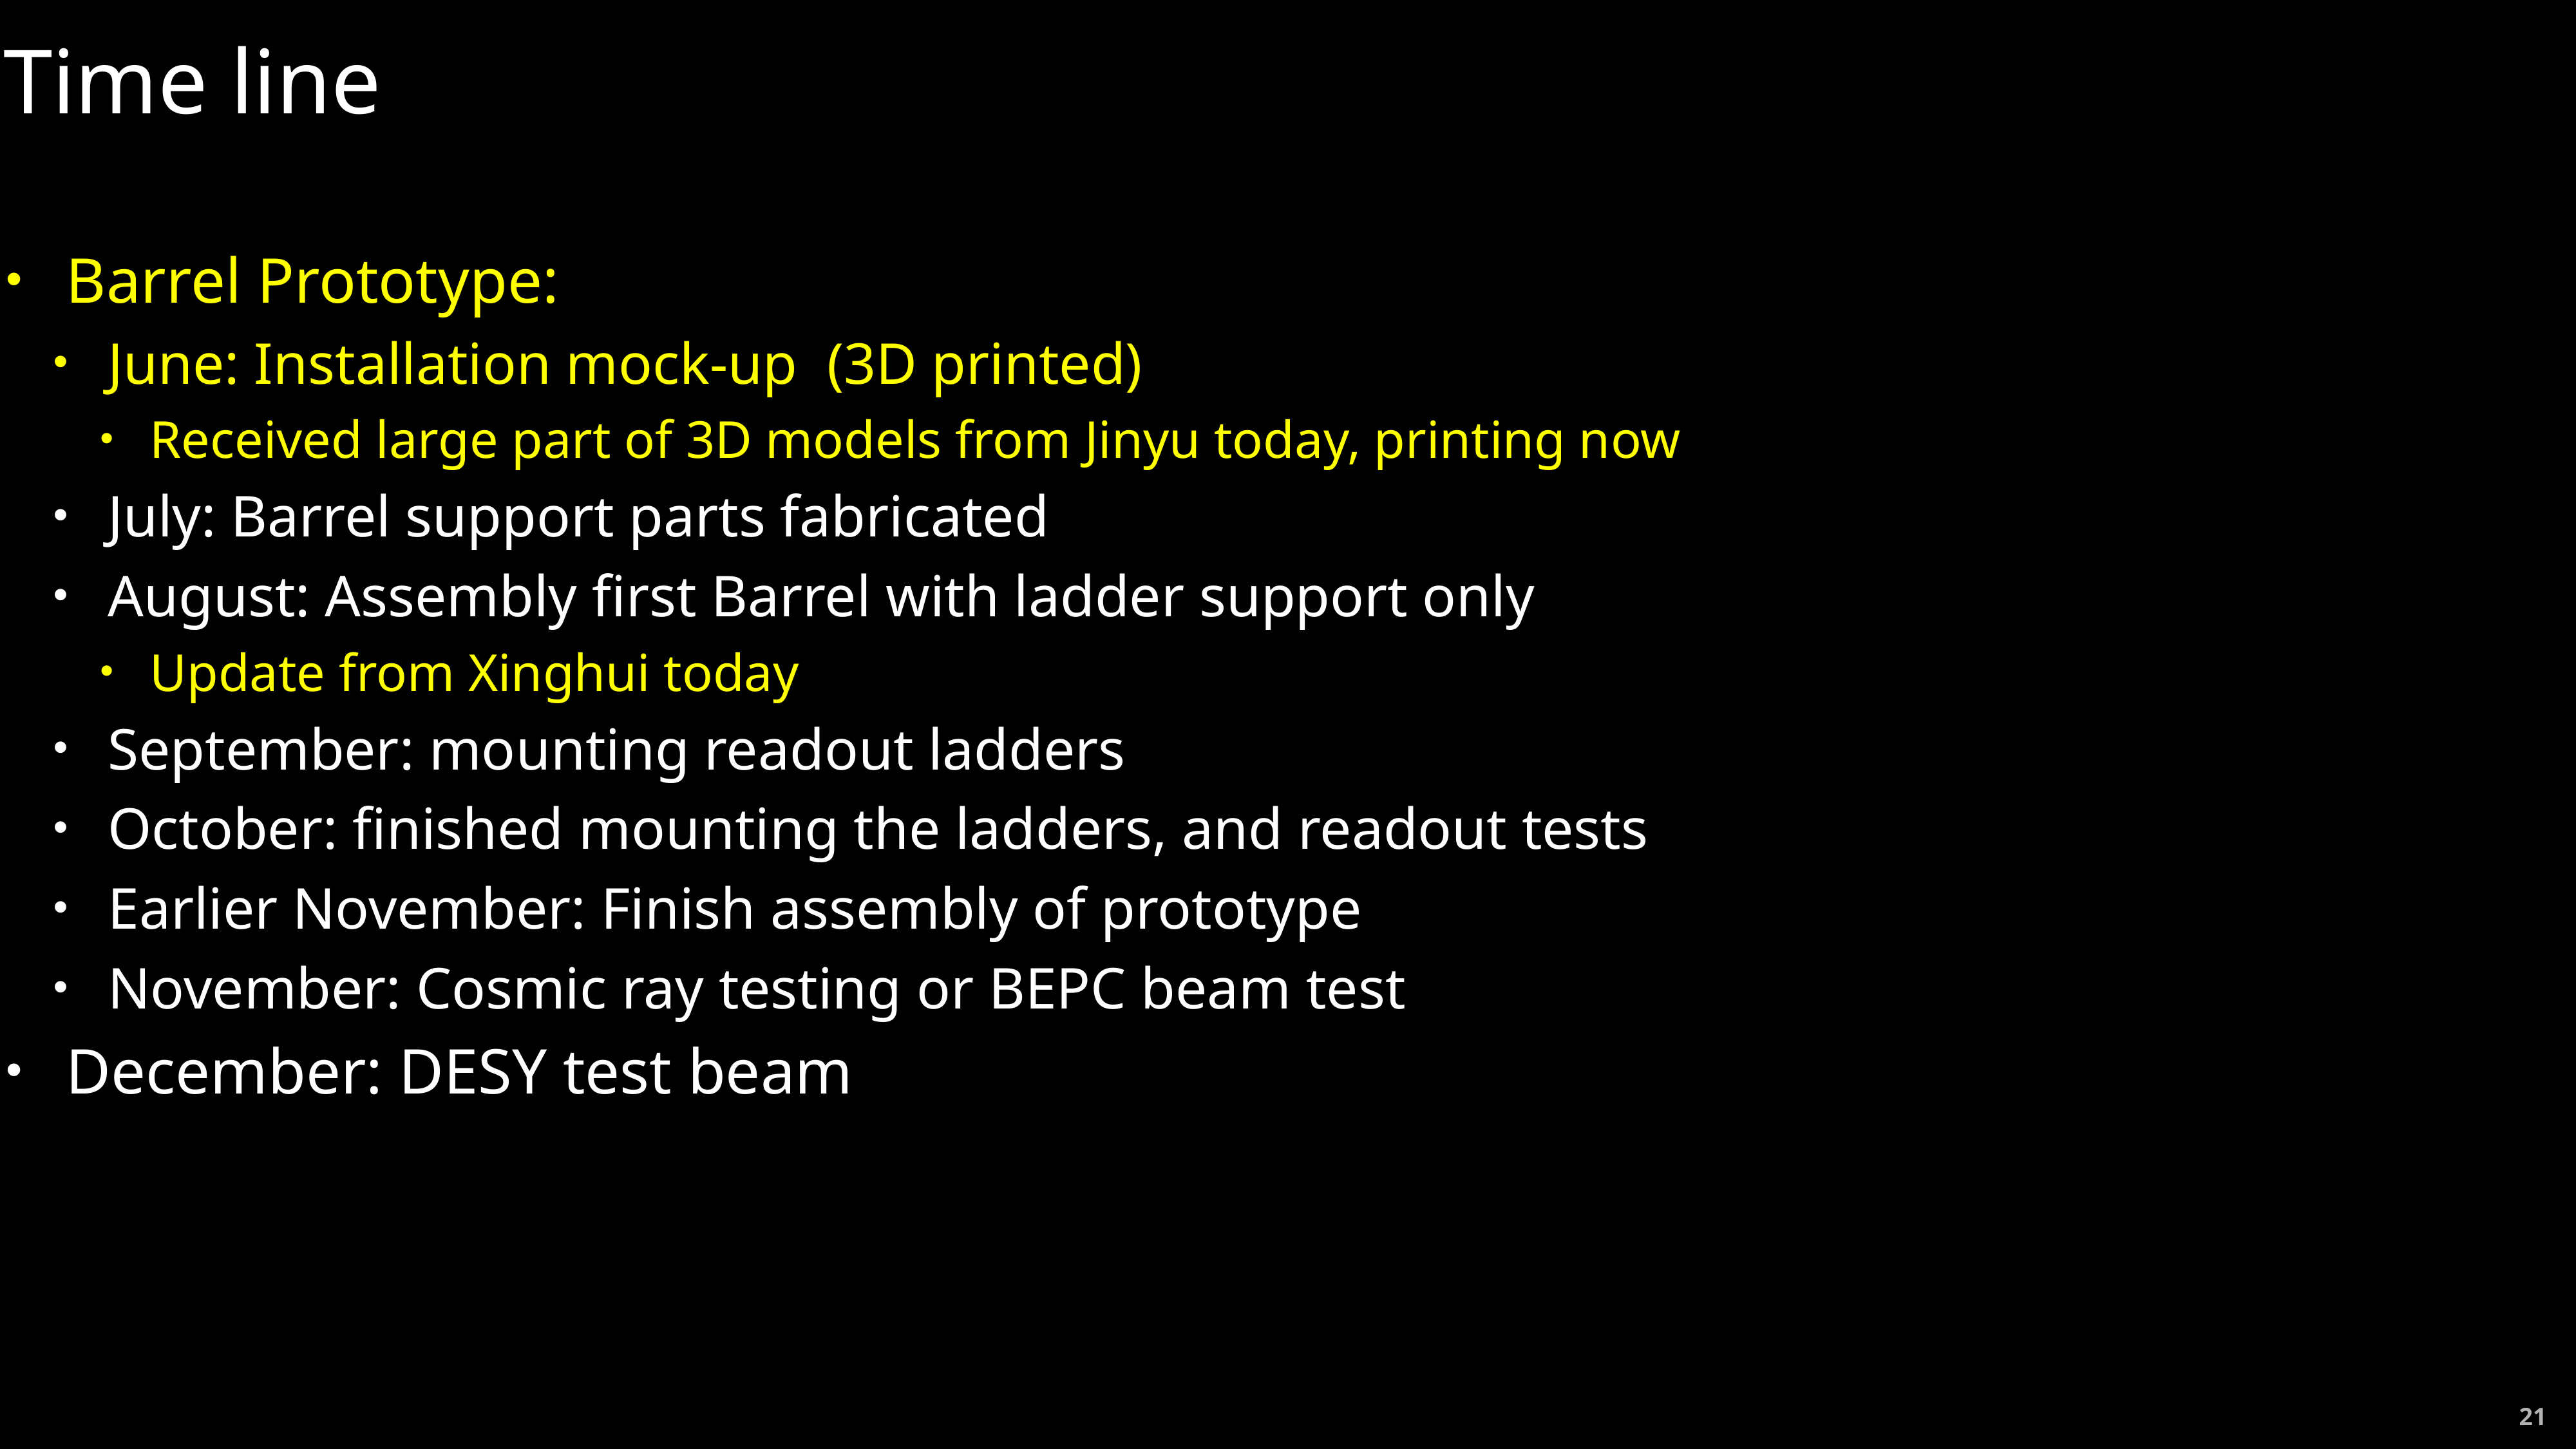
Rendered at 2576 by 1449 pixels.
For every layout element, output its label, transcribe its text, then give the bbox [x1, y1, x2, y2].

title Time line [3, 0, 2576, 157]
slide_number 21 [2510, 1393, 2555, 1439]
list Barrel Prototype: June: Installation mock-up (3D printed) Received large part of 3D models from Jinyu today, printing now July: Barrel support parts fabricated August: Assembly first Barrel with ladder support only Update from Xinghui today September: mounting readout ladders October: finished mounting the ladders, and readout tests Earlier November: Finish assembly of prototype November: Cosmic ray testing or BEPC beam test December: DESY test beam [0, 233, 2575, 1440]
